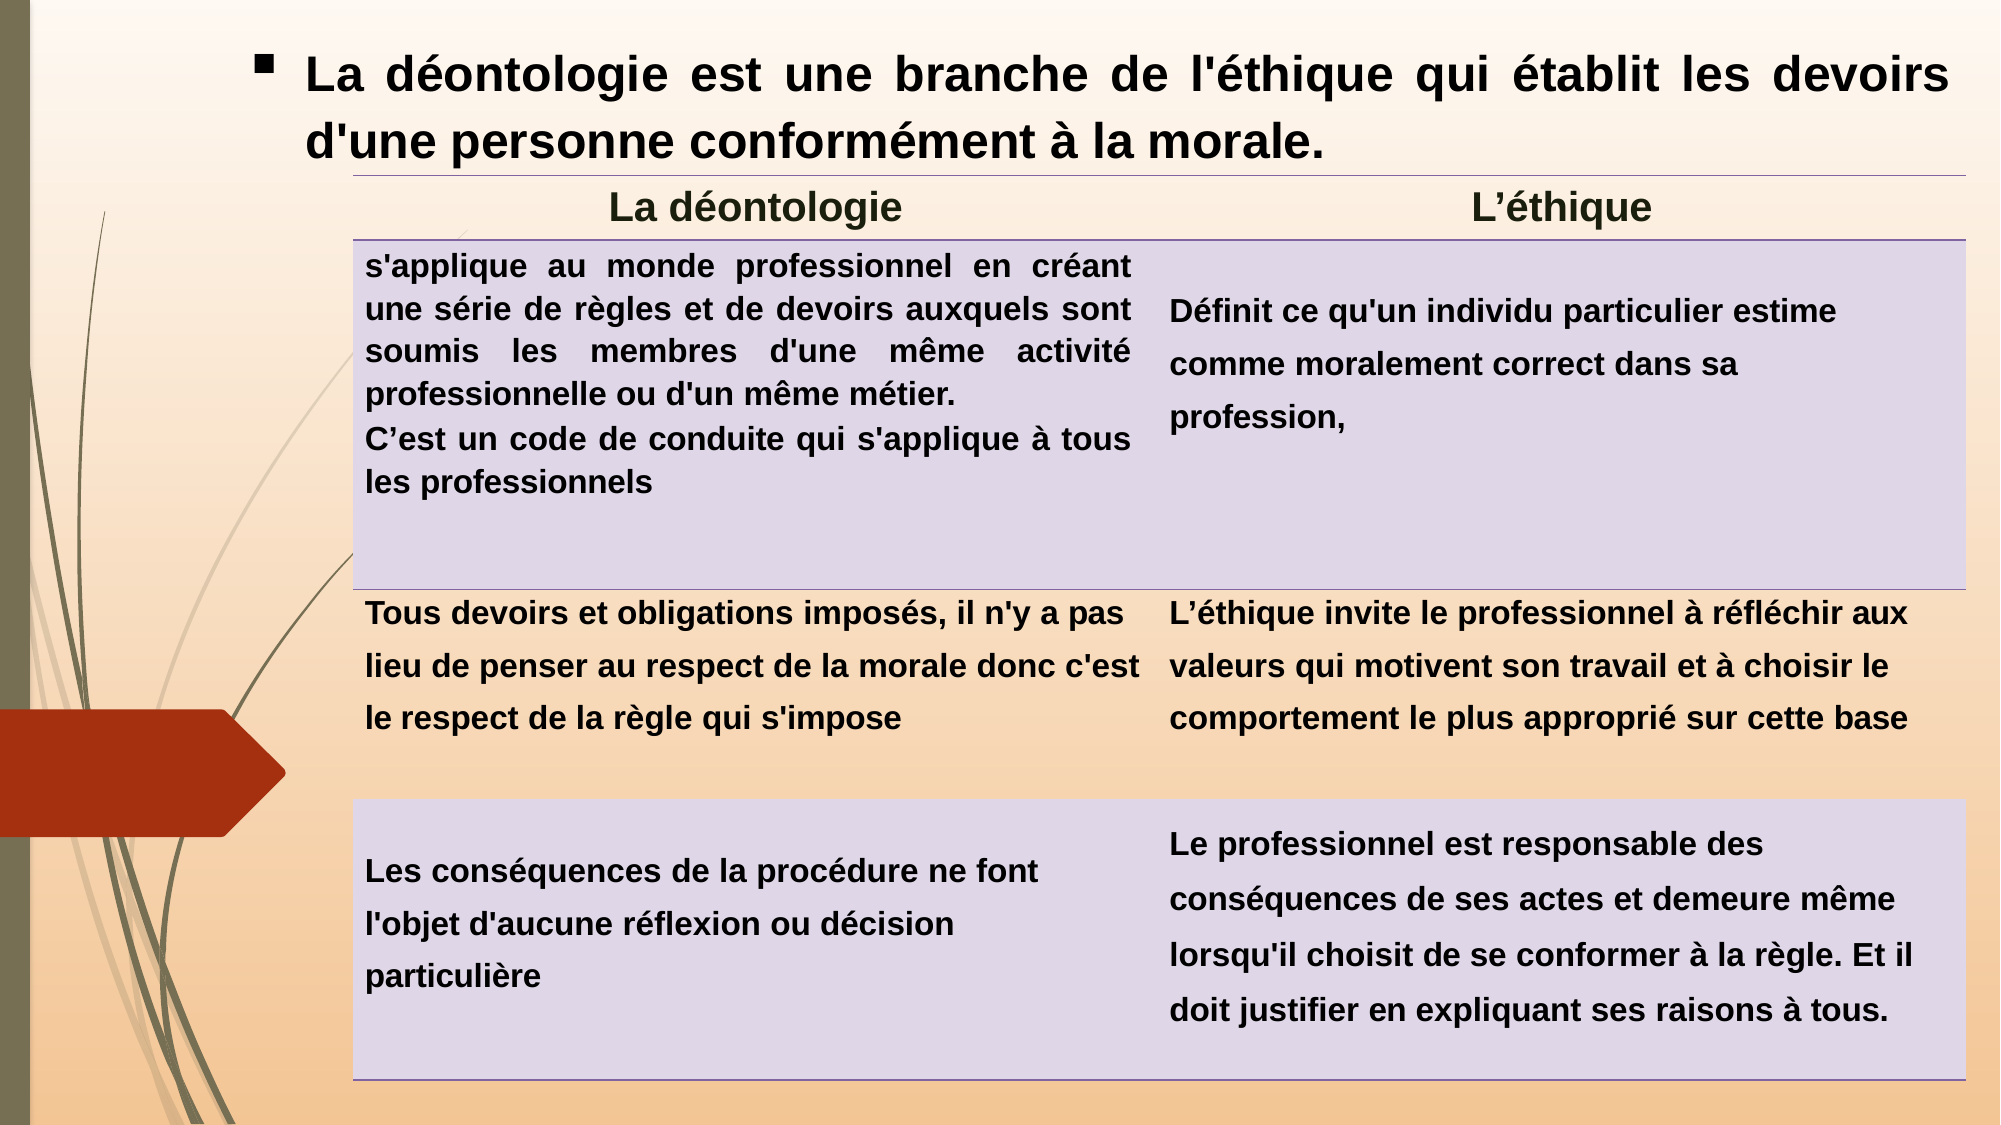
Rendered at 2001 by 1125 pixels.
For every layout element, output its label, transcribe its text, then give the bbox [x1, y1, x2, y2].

text_box La déontologie est une branche de l'éthique qui établit les devoirs d'une personne conformément à la morale. [234, 27, 1967, 176]
table_cell Le professionnel est responsable des conséquences de ses actes et demeure même lorsqu'il choisit de se conformer à la règle. Et il doit justifier en expliquant ses raisons à tous. [1155, 799, 1966, 1079]
table_cell L’éthique invite le professionnel à réfléchir aux valeurs qui motivent son travail et à choisir le comportement le plus approprié sur cette base [1155, 590, 1966, 799]
table_cell s'applique au monde professionnel en créant une série de règles et de devoirs auxquels sont soumis les membres d'une même activité professionnelle ou d'un même métier. C’est un code de conduite qui s'applique à tous les professionnels [353, 241, 1155, 589]
table_cell Les conséquences de la procédure ne font l'objet d'aucune réflexion ou décision particulière [353, 799, 1155, 1079]
table_cell Tous devoirs et obligations imposés, il n'y a pas lieu de penser au respect de la morale donc c'est le respect de la règle qui s'impose [353, 590, 1155, 799]
table_header La déontologie [353, 176, 1155, 239]
table_cell Définit ce qu'un individu particulier estime comme moralement correct dans sa profession, [1155, 241, 1966, 589]
table_header L’éthique [1155, 176, 1966, 239]
